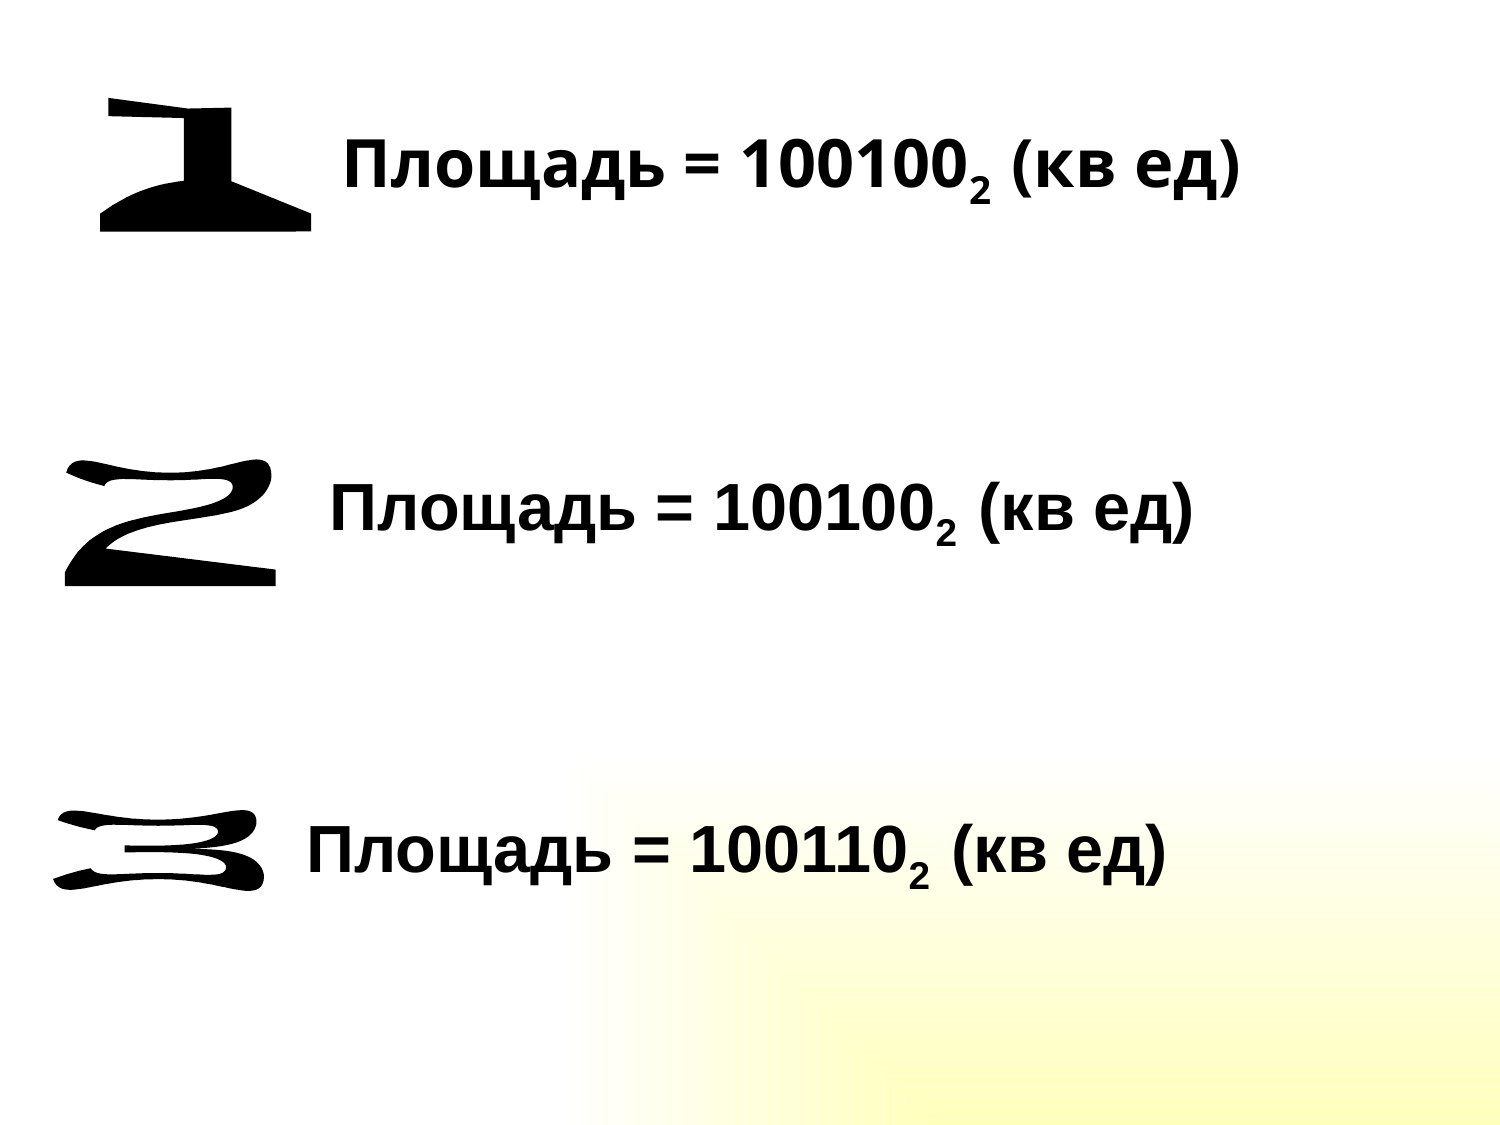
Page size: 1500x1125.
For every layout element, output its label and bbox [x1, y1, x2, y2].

text_box [64, 432, 1400, 587]
text_box [52, 786, 1500, 913]
text_box [99, 66, 1389, 232]
